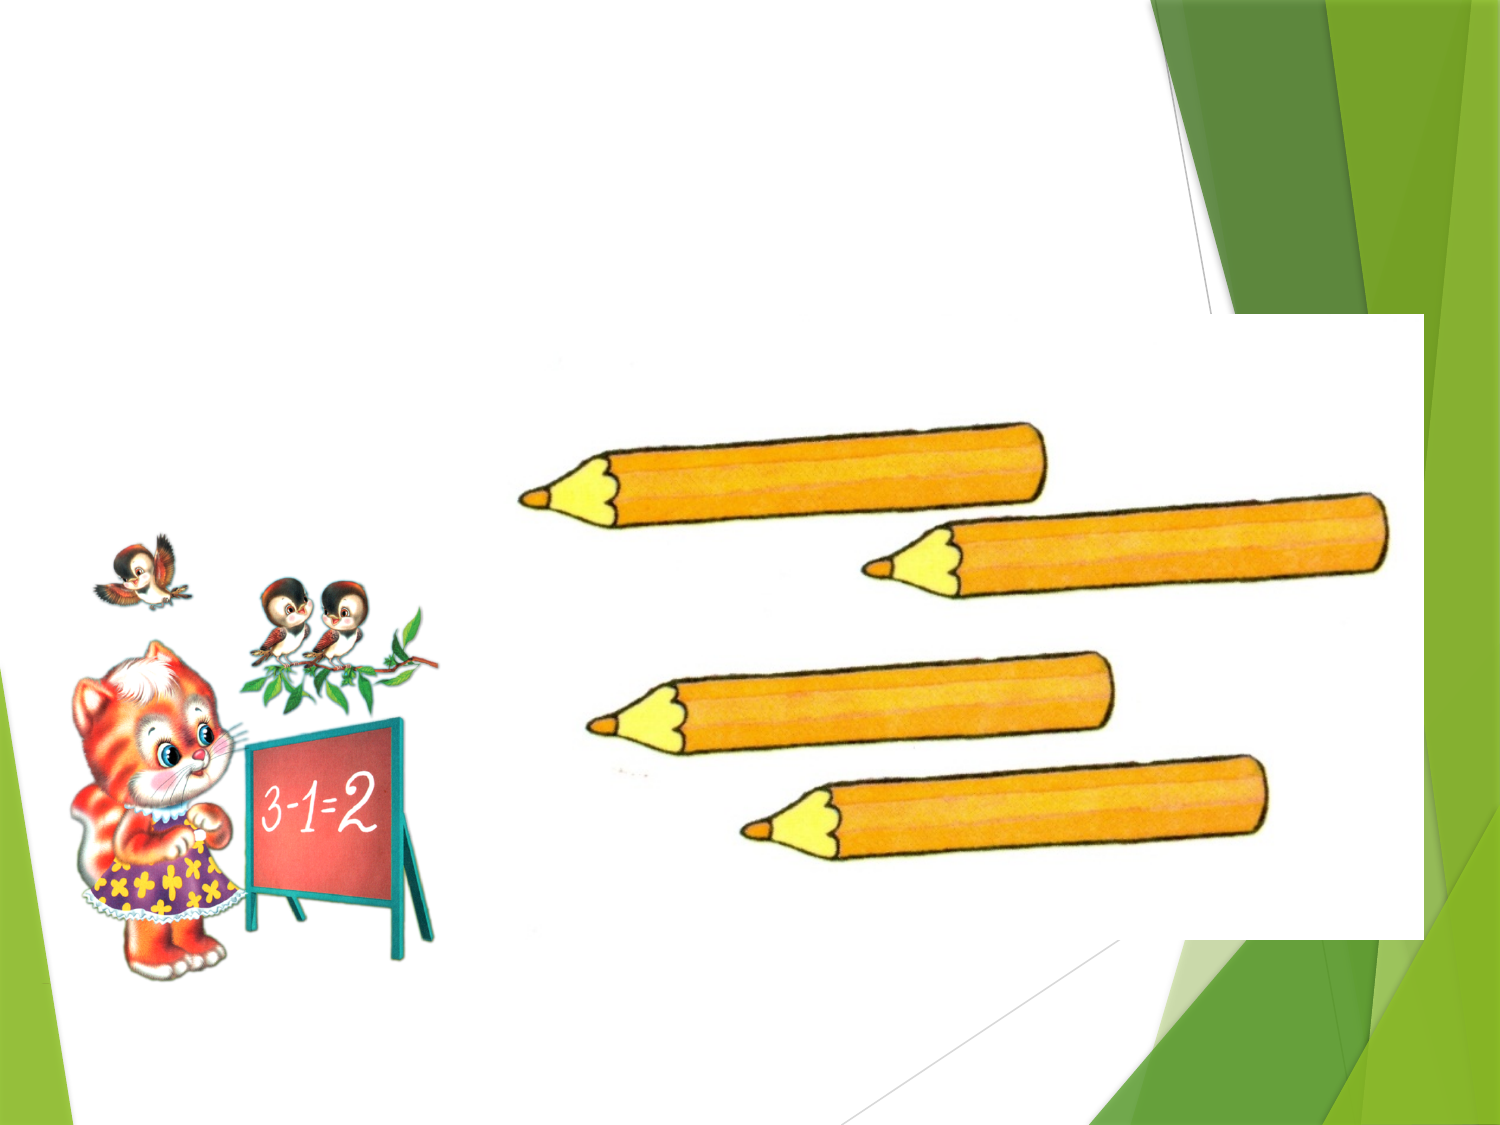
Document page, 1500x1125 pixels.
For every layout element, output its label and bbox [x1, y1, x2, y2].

picture [17, 512, 467, 985]
picture [477, 313, 1425, 941]
